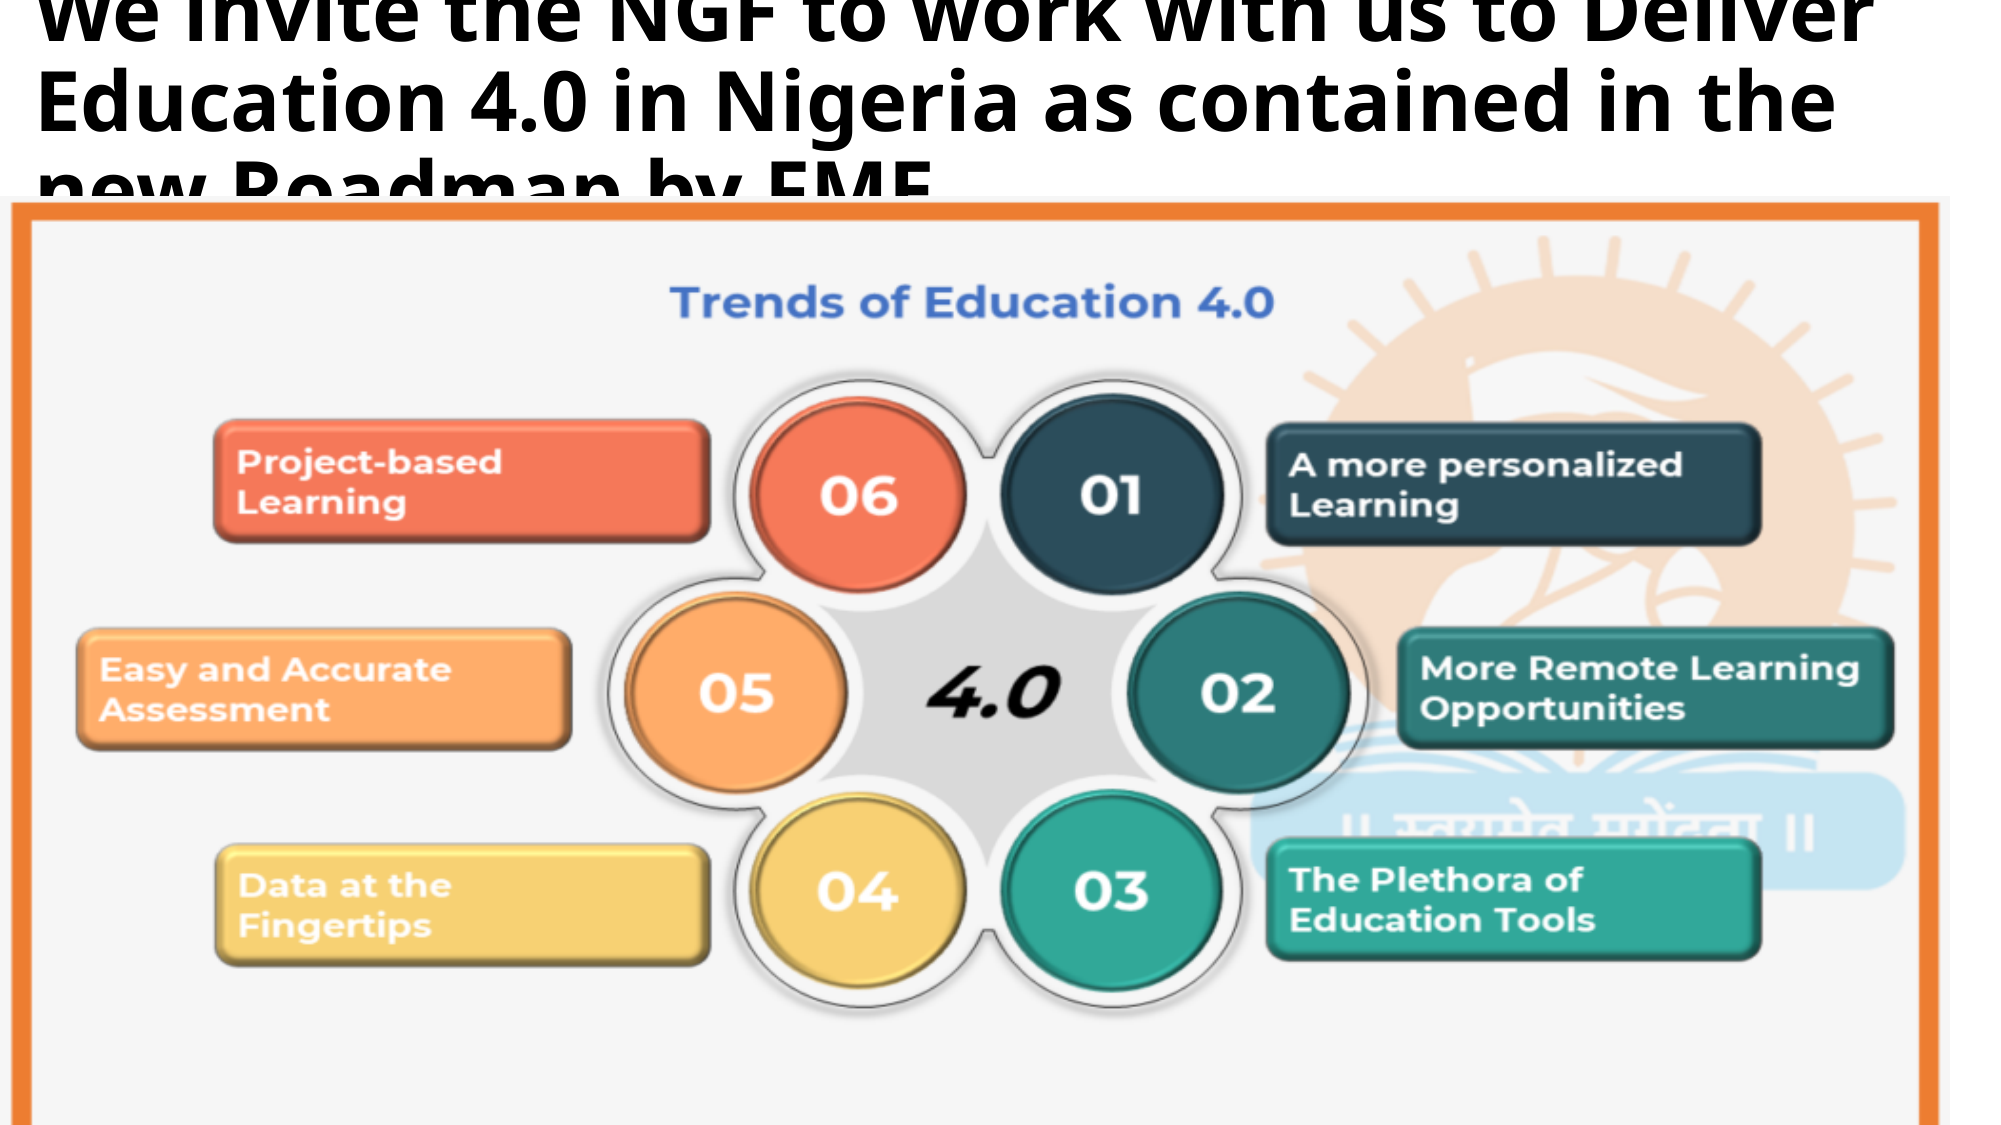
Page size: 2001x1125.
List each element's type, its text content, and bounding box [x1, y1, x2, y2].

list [0, 196, 1950, 1125]
title We invite the NGF to work with us to Deliver Education 4.0 in Nigeria as contained in the new Roadmap by FME [19, 48, 2000, 160]
